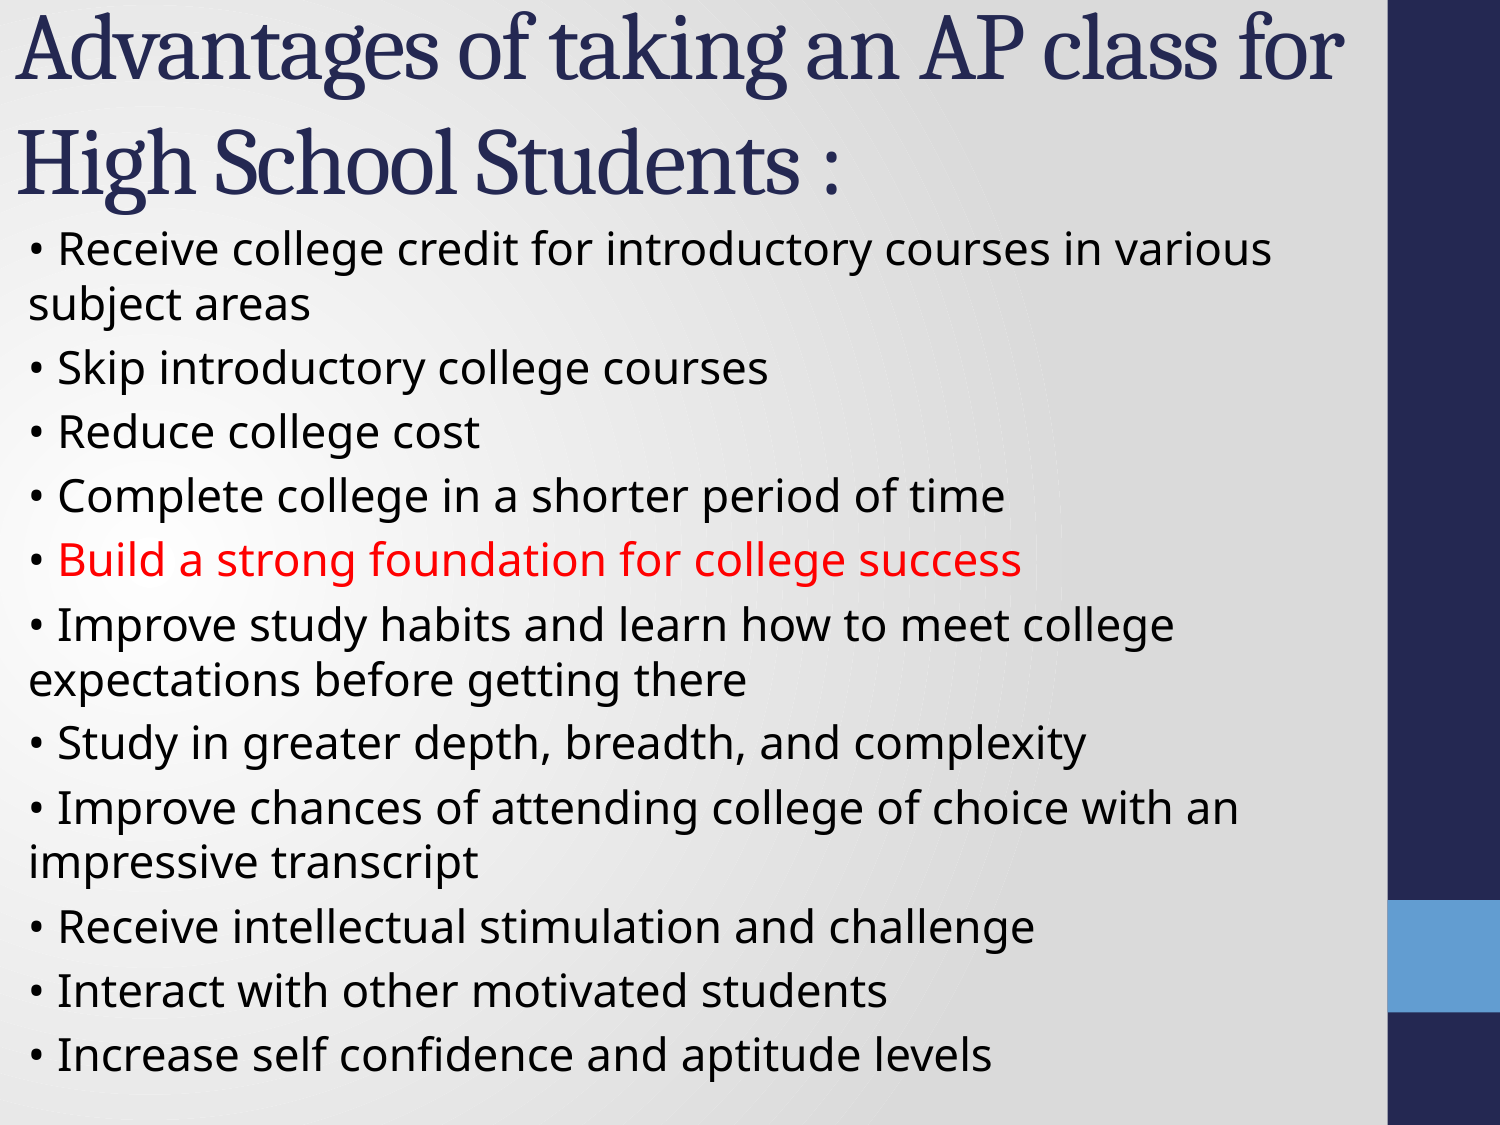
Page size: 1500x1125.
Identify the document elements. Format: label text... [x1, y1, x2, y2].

list • Receive college credit for introductory courses in various subject areas • Skip introductory college courses • Reduce college cost • Complete college in a shorter period of time • Build a strong foundation for college success • Improve study habits and learn how to meet college expectations before getting there • Study in greater depth, breadth, and complexity • Improve chances of attending college of choice with an impressive transcript • Receive intellectual stimulation and challenge • Interact with other motivated students • Increase self confidence and aptitude levels [0, 212, 1400, 1125]
title Advantages of taking an AP class for High School Students : [0, 62, 1413, 250]
